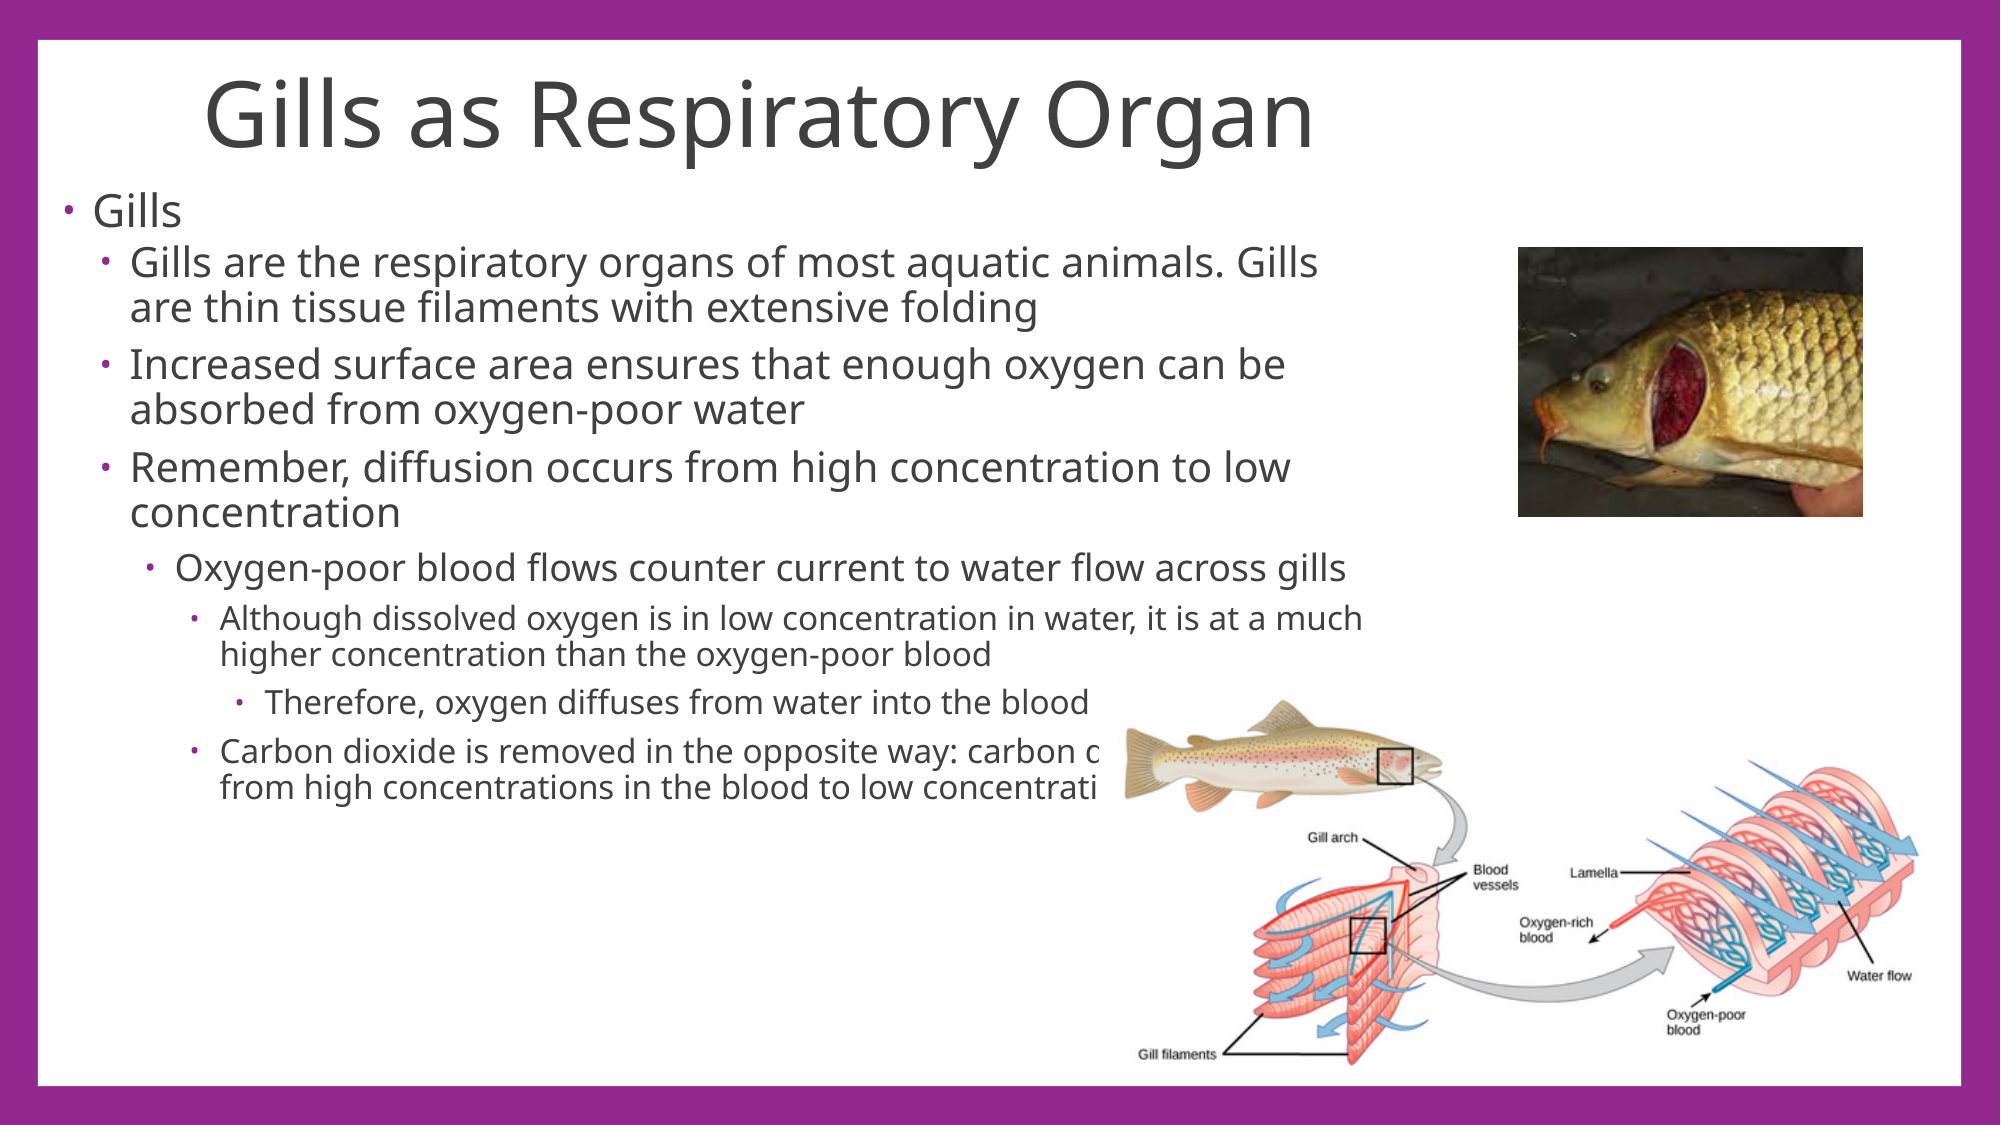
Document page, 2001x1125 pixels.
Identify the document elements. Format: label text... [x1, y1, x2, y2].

picture [1099, 676, 1929, 1074]
title Gills as Respiratory Organ [187, 22, 1808, 213]
picture [1518, 247, 1863, 517]
list Gills Gills are the respiratory organs of most aquatic animals. Gills are thin tissue filaments with extensive folding Increased surface area ensures that enough oxygen can be absorbed from oxygen-poor water Remember, diffusion occurs from high concentration to low concentration Oxygen-poor blood flows counter current to water flow across gills Although dissolved oxygen is in low concentration in water, it is at a much higher concentration than the oxygen-poor blood Therefore, oxygen diffuses from water into the blood Carbon dioxide is removed in the opposite way: carbon dioxide diffuse from high concentrations in the blood to low concentration in the water [39, 179, 1398, 1040]
